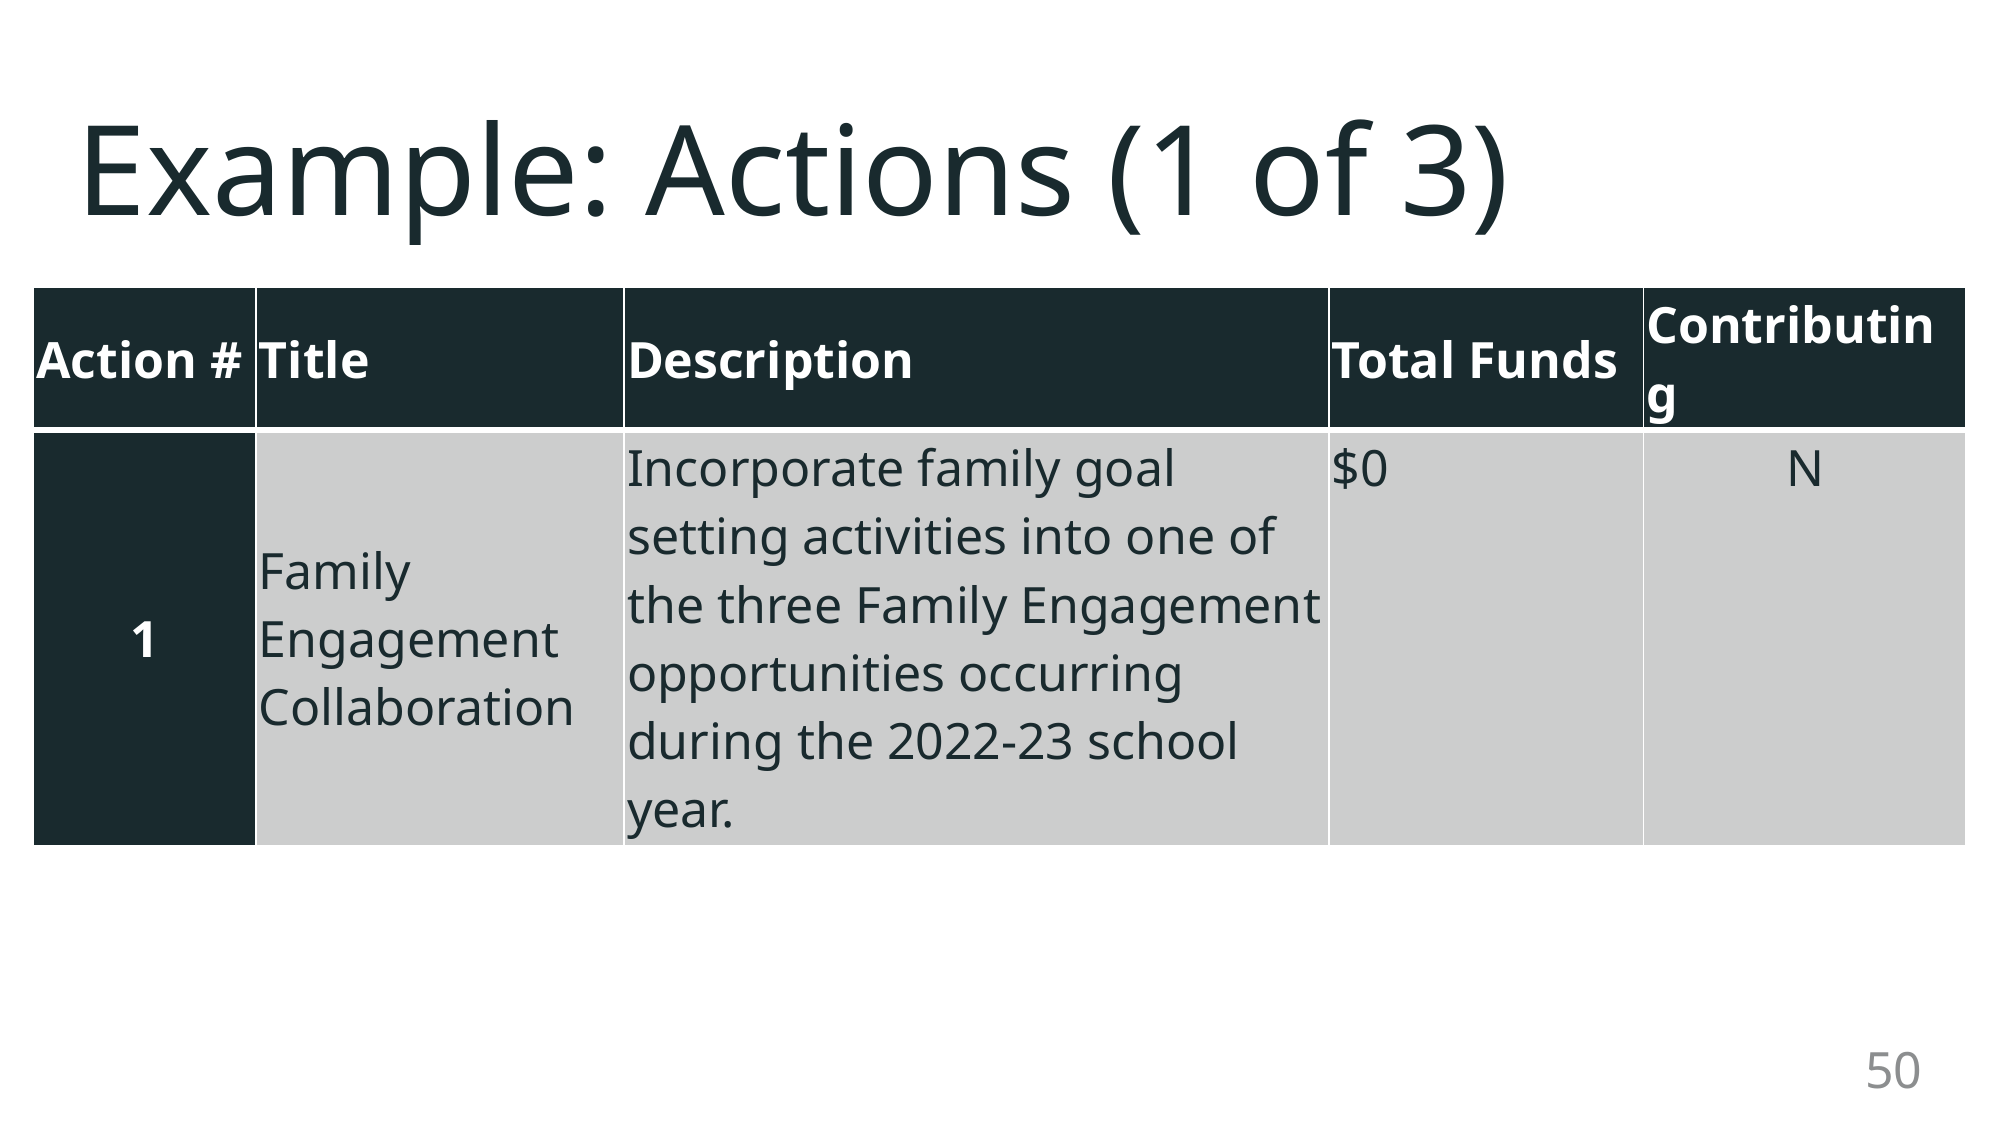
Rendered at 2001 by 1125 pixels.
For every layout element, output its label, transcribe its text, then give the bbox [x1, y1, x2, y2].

table_cell N [1644, 433, 1965, 845]
table_header Action # [34, 288, 255, 427]
table_header Contributing [1644, 288, 1965, 427]
table_cell Incorporate family goal setting activities into one of the three Family Engagement opportunities occurring during the 2022-23 school year. [625, 433, 1328, 845]
title Example: Actions (1 of 3) [61, 100, 1809, 287]
table_header Description [625, 288, 1328, 427]
table_cell 1 [34, 433, 255, 845]
slide_number 50 [1757, 1042, 1938, 1103]
table_cell Family Engagement Collaboration [257, 433, 623, 845]
table_header Total Funds [1330, 288, 1643, 427]
table_header Title [257, 288, 623, 427]
table_cell $0 [1330, 433, 1643, 845]
